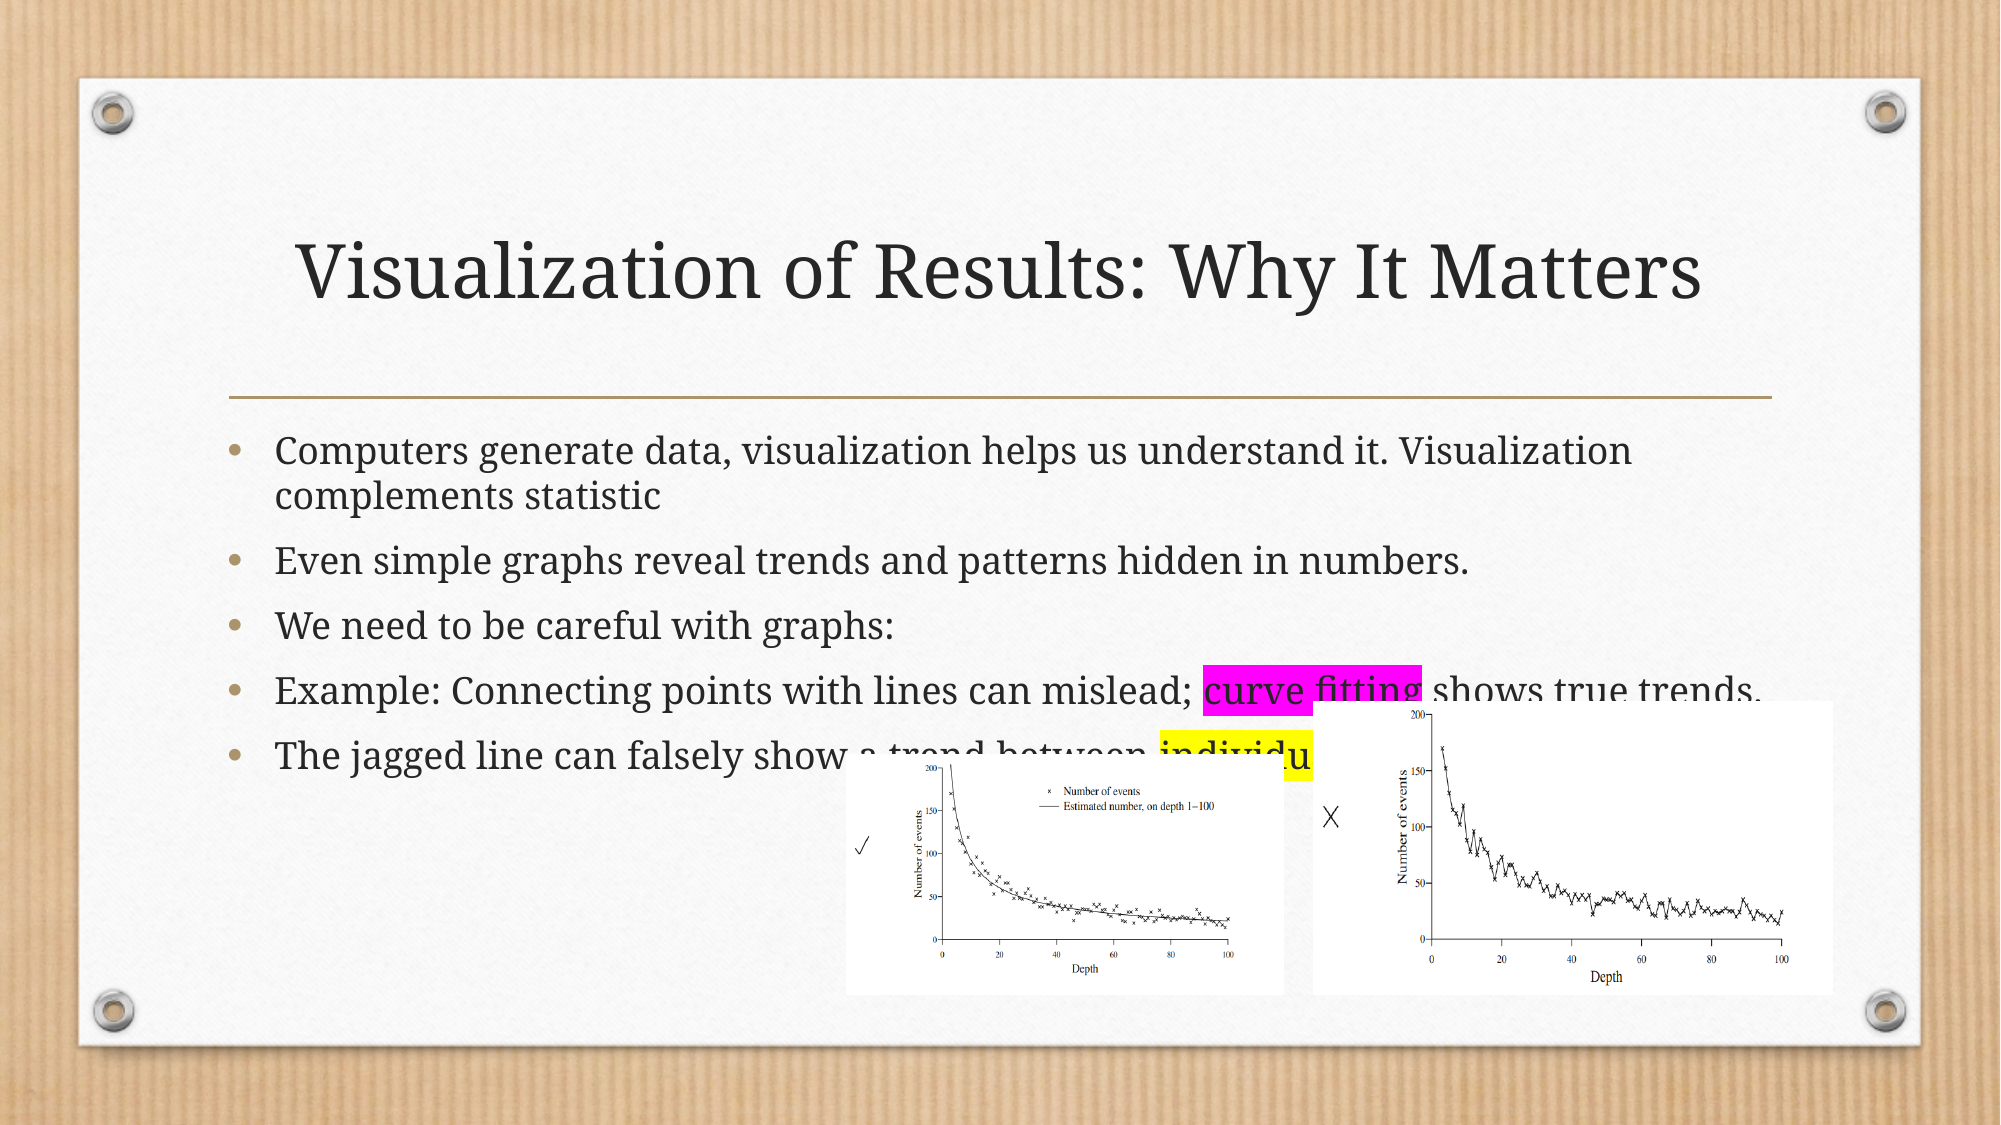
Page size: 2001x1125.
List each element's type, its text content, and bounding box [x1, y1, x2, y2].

picture [0, 0, 2001, 1125]
list Computers generate data, visualization helps us understand it. Visualization complements statistic Even simple graphs reveal trends and patterns hidden in numbers. We need to be careful with graphs: Example: Connecting points with lines can mislead; curve fitting shows true trends. The jagged line can falsely show a trend between individual points [212, 419, 1788, 964]
title Visualization of Results: Why It Matters [212, 161, 1788, 375]
